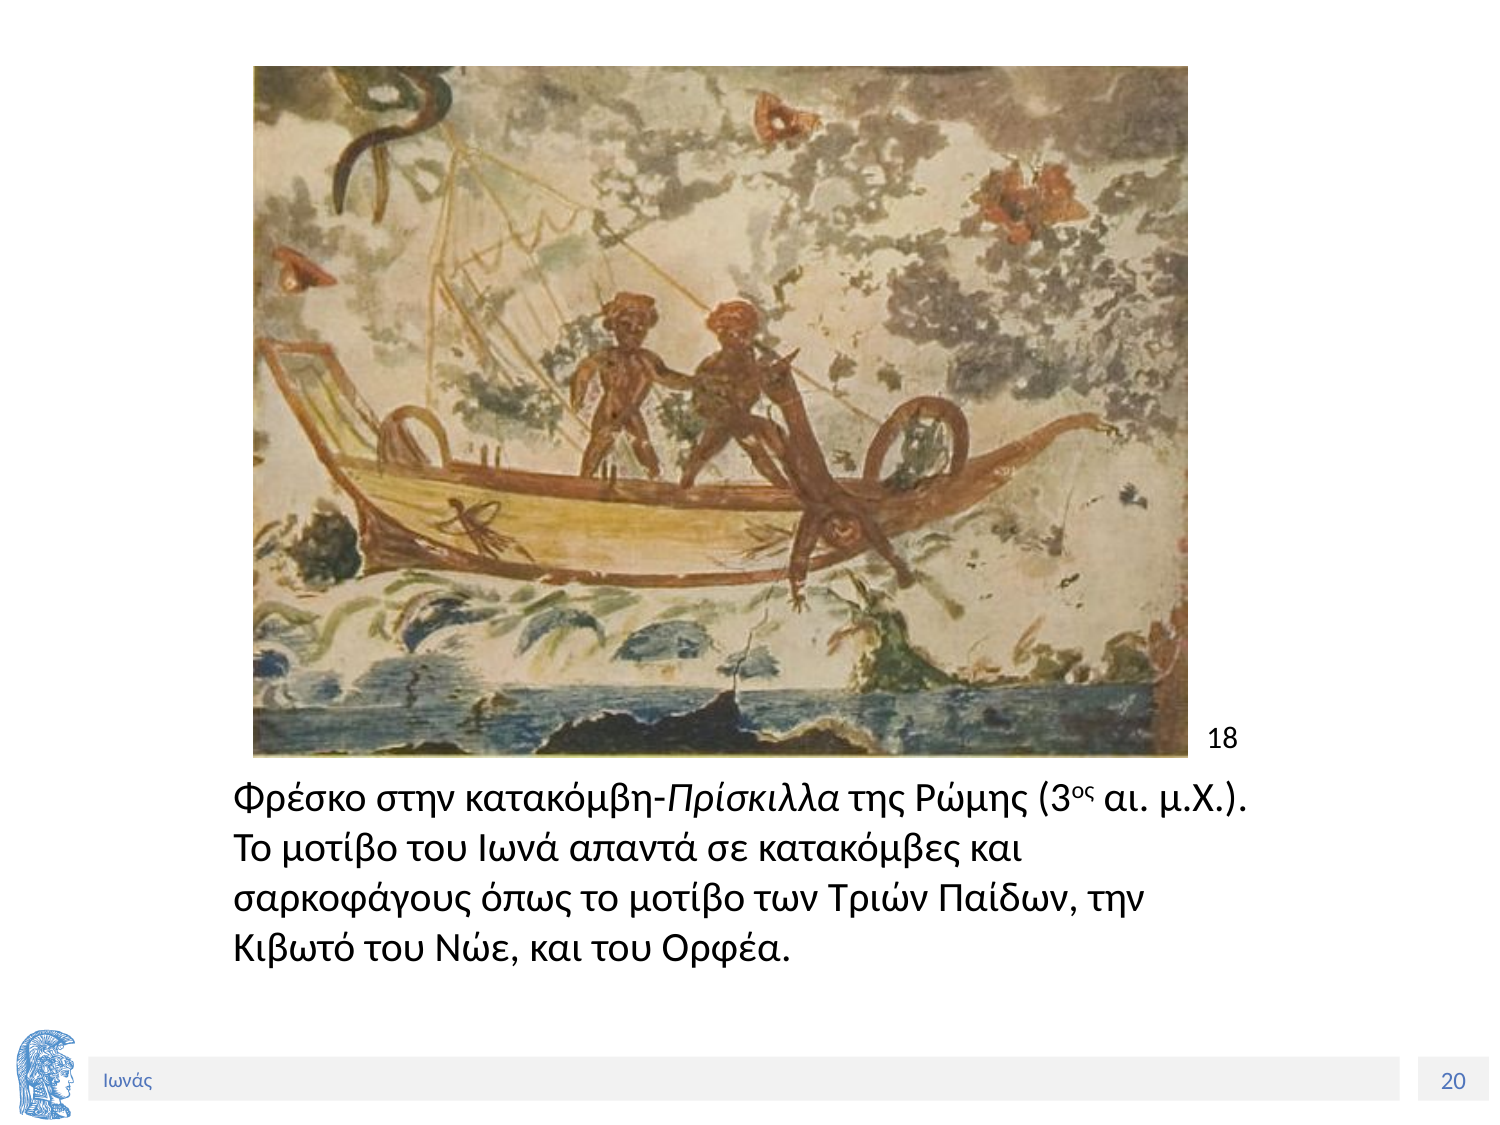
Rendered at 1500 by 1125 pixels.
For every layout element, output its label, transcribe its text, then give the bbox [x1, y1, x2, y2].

text_box 18 [1193, 715, 1258, 758]
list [253, 66, 1188, 758]
picture [9, 1026, 81, 1120]
text_box Φρέσκο στην κατακόμβη-Πρίσκιλλα της Ρώμης (3ος αι. μ.Χ.). Το μοτίβο του Ιωνά απαντά σε κατακόμβες και σαρκοφάγους όπως το μοτίβο των Τριών Παίδων, την Κιβωτό του Νώε, και του Ορφέα. [218, 775, 1270, 964]
